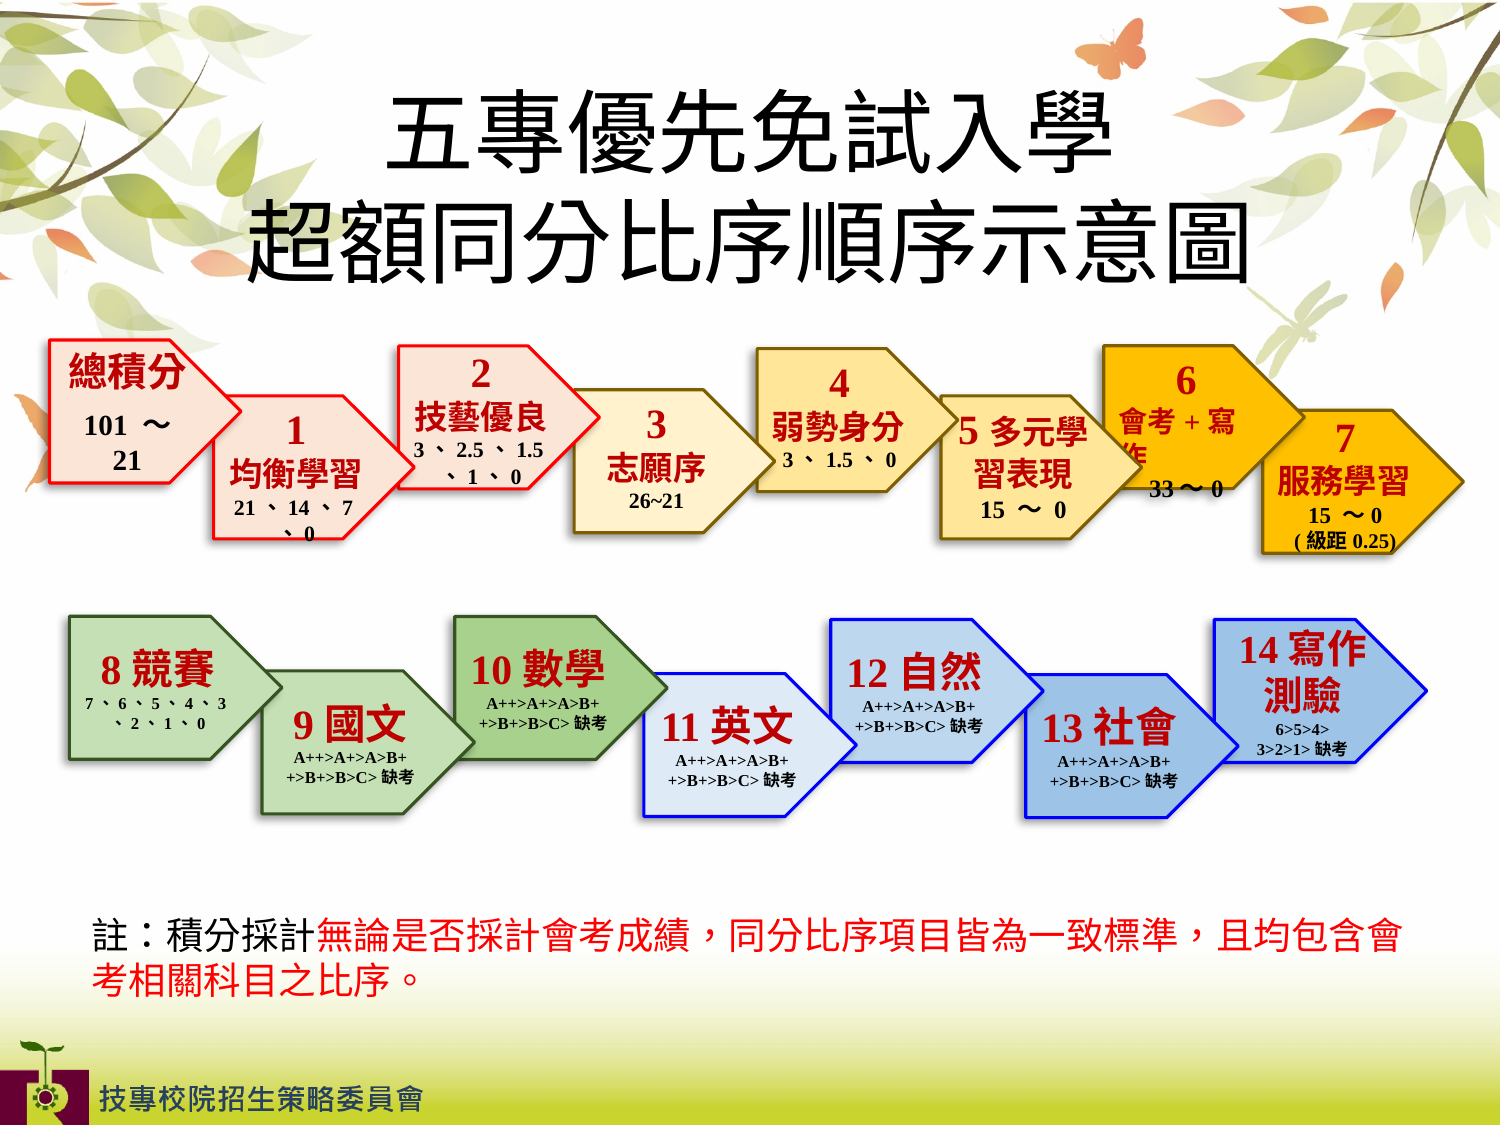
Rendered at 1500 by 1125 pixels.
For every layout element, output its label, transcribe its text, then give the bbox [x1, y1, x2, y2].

text_box 註：積分採計無論是否採計會考成績，同分比序項目皆為一致標準，且均包含會考相關科目之比序。 [76, 904, 1424, 1010]
text_box 12自然A++>A+>A>B++>B+>B>C>缺考 [830, 619, 1044, 763]
text_box 13社會A++>A+>A>B++>B+>B>C>缺考 [1025, 674, 1239, 818]
text_box 3 志願序 26~21 [574, 389, 775, 533]
text_box 4 弱勢身分3、1.5、0 [757, 348, 958, 492]
text_box 7 服務學習15 ～0 (級距0.25) [1262, 410, 1464, 554]
text_box 6 會考+寫作 33～0 [1103, 345, 1305, 489]
text_box 9國文 A++>A+>A>B++>B+>B>C>缺考 [262, 670, 475, 814]
text_box 5多元學習表現 15 ～ 0 [940, 395, 1142, 539]
text_box 11英文A++>A+>A>B++>B+>B>C>缺考 [643, 673, 857, 817]
text_box 10數學A++>A+>A>B++>B+>B>C>缺考 [454, 616, 668, 760]
text_box 8競賽 7、6、5、4、3、2、1、0 [69, 616, 282, 760]
picture [0, 0, 1500, 1125]
text_box 1 均衡學習 21、14、7、0 [213, 395, 415, 539]
text_box 14寫作測驗 6>5>4> 3>2>1>缺考 [1214, 619, 1427, 763]
text_box 2 技藝優良 3、2.5、1.5、1、0 [398, 345, 600, 489]
text_box 總積分 101 ～ 21 [49, 339, 242, 483]
title 五專優先免試入學 超額同分比序順序示意圖 [75, 91, 1425, 279]
